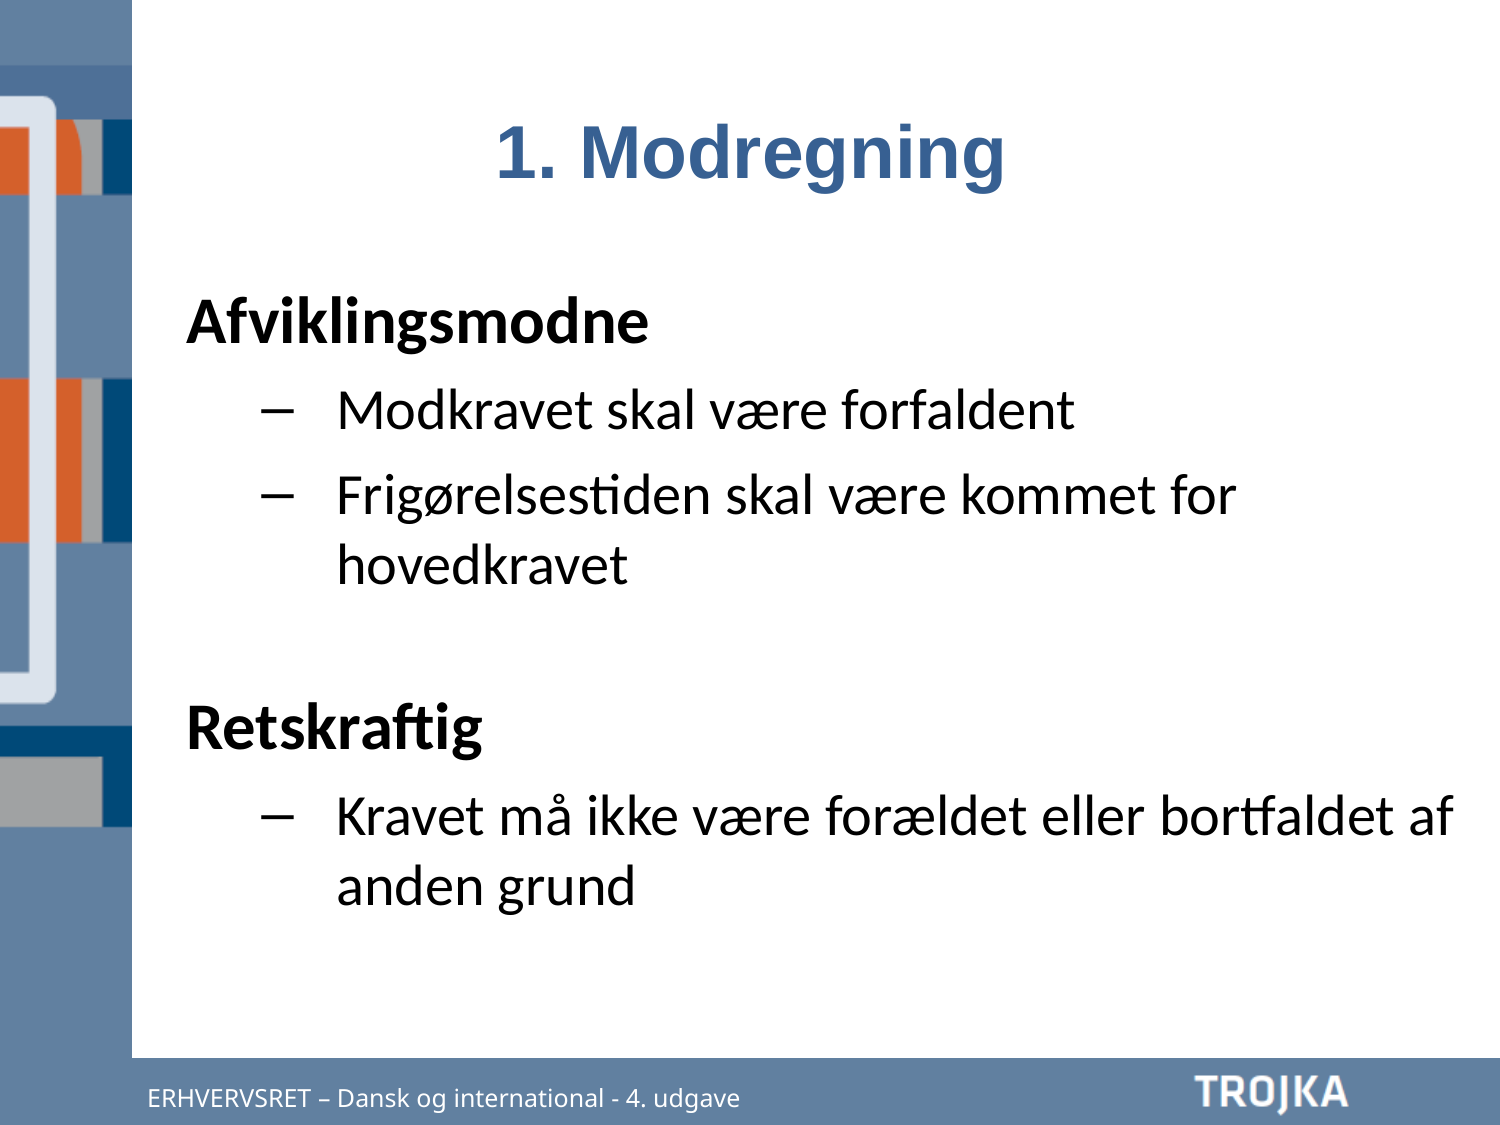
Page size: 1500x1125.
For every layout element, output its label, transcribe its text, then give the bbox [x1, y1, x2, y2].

text_box 1. Modregning [76, 54, 1427, 243]
list Afviklingsmodne Modkravet skal være forfaldent Frigørelsestiden skal være kommet for hovedkravet Retskraftig Kravet må ikke være forældet eller bortfaldet af anden grund [171, 172, 1475, 787]
picture [0, 0, 1500, 1125]
